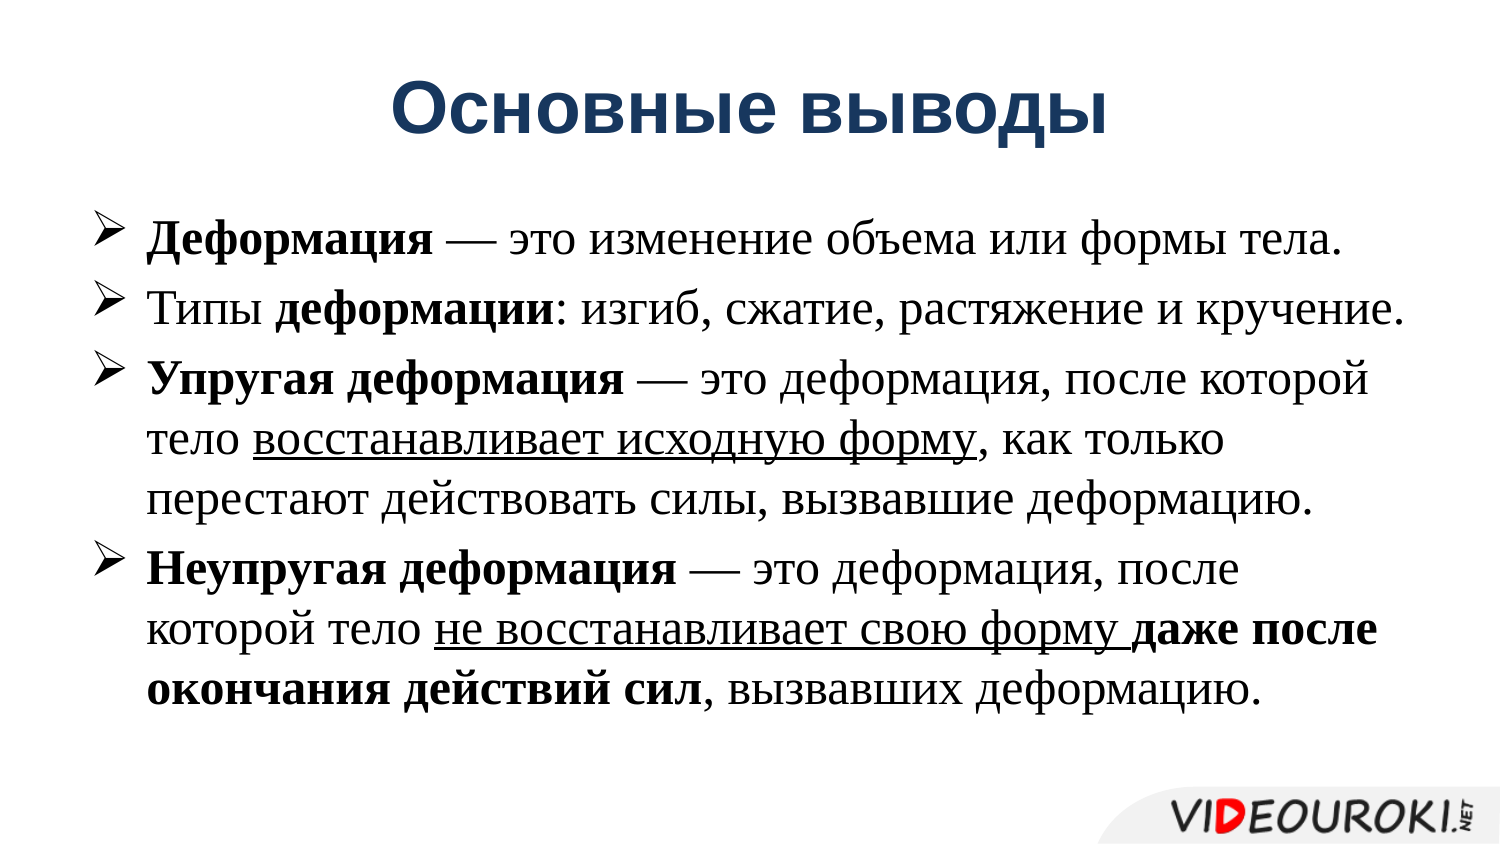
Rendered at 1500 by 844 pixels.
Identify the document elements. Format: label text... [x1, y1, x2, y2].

title Основные выводы [75, 33, 1425, 175]
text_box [1097, 786, 1500, 844]
list Деформация — это изменение объема или формы тела. Типы деформации: изгиб, сжатие, растяжение и кручение. Упругая деформация — это деформация, после которой тело восстанавливает исходную форму, как только перестают действовать силы, вызвавшие деформацию. Неупругая деформация — это деформация, после которой тело не восстанавливает свою форму даже после окончания действий сил, вызвавших деформацию. [75, 196, 1425, 754]
